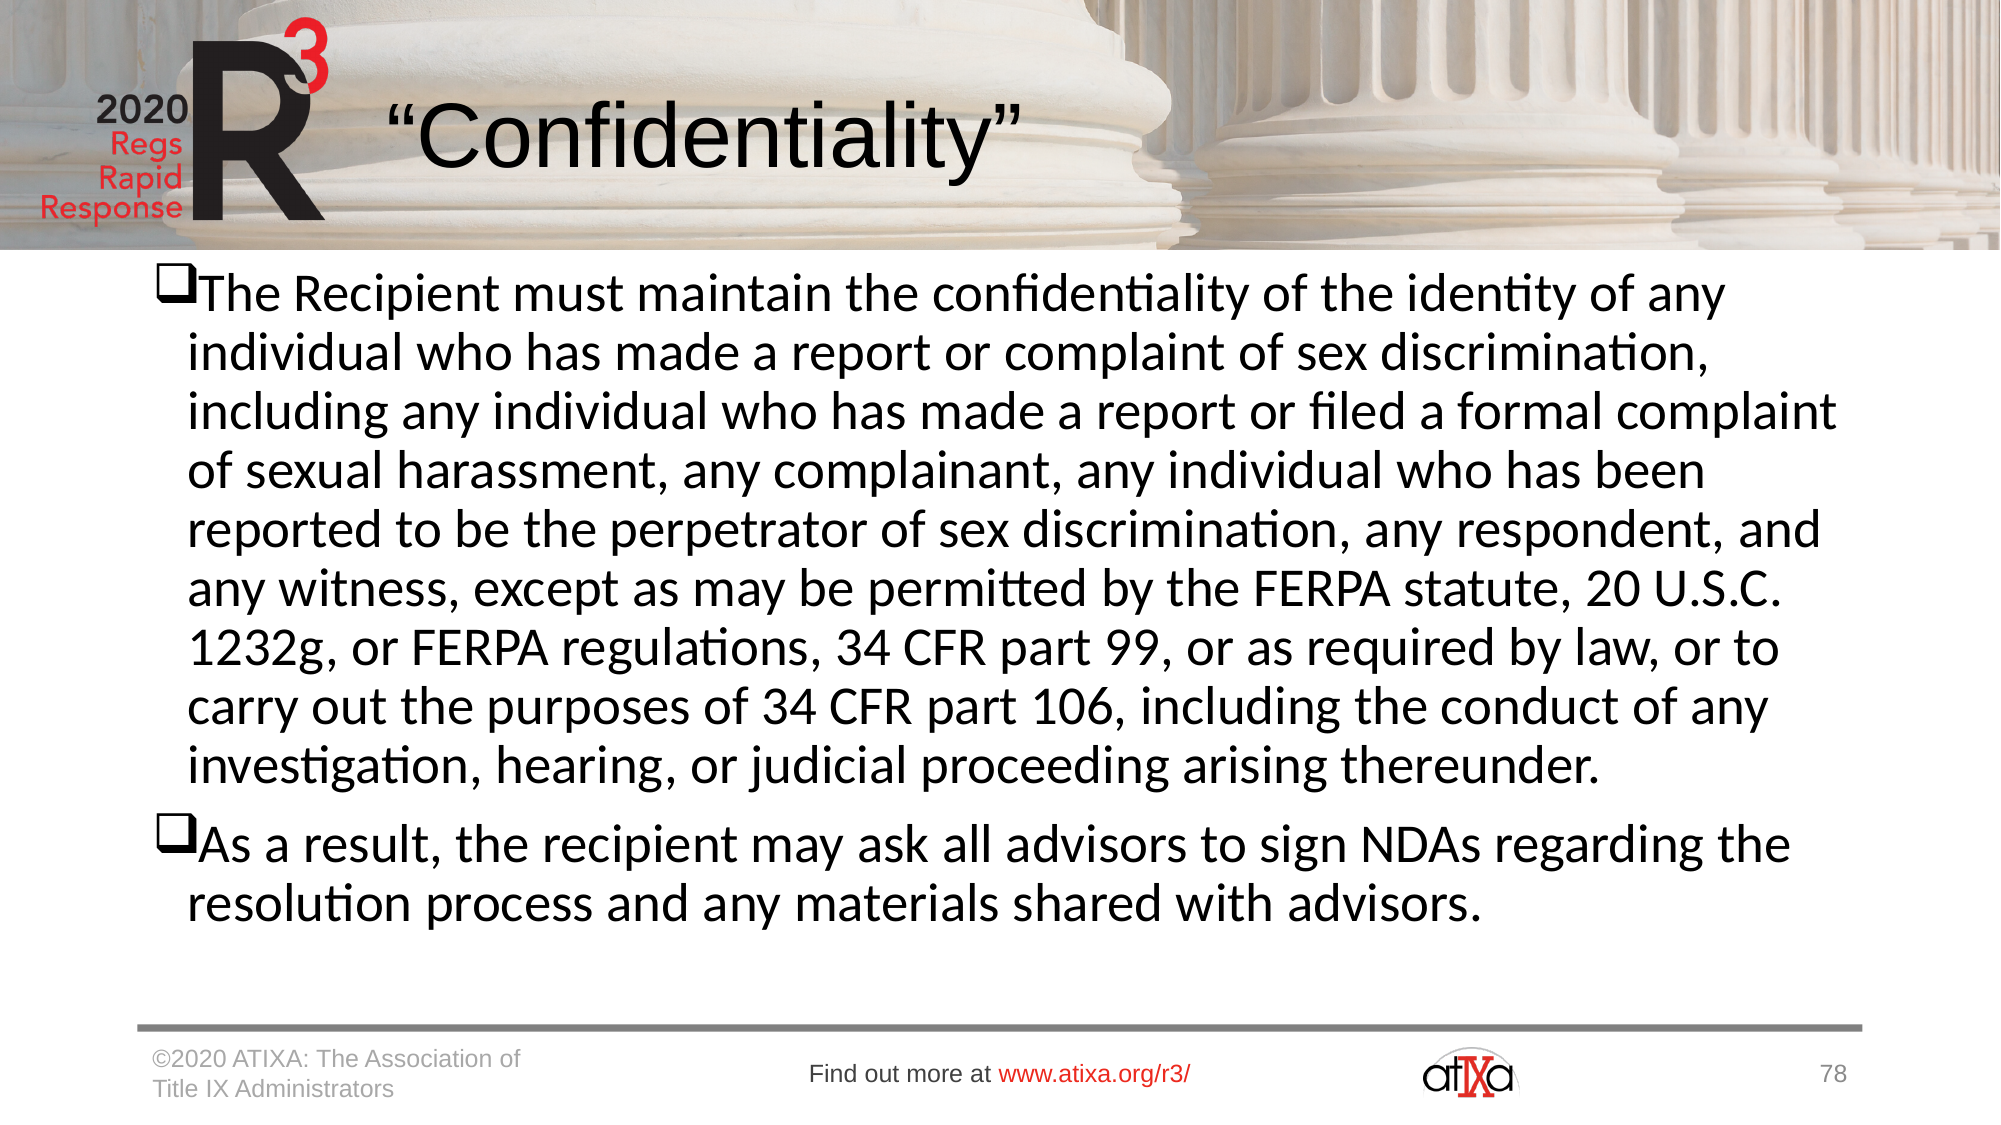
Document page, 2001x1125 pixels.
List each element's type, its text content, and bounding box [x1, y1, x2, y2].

picture [0, 0, 2000, 250]
slide_number 78 [1412, 1042, 1863, 1103]
list The Recipient must maintain the confidentiality of the identity of any individual who has made a report or complaint of sex discrimination, including any individual who has made a report or filed a formal complaint of sexual harassment, any complainant, any individual who has been reported to be the perpetrator of sex discrimination, any respondent, and any witness, except as may be permitted by the FERPA statute, 20 U.S.C. 1232g, or FERPA regulations, 34 CFR part 99, or as required by law, or to carry out the purposes of 34 CFR part 106, including the conduct of any investigation, hearing, or judicial proceeding arising thereunder. As a result, the recipient may ask all advisors to sign NDAs regarding the resolution process and any materials shared with advisors. [137, 256, 1863, 994]
title “Confidentiality” [371, 59, 1863, 216]
footer Find out more at www.atixa.org/r3/ [662, 1042, 1338, 1103]
slide_number ©2020 ATIXA: The Association of Title IX Administrators [137, 1042, 588, 1103]
